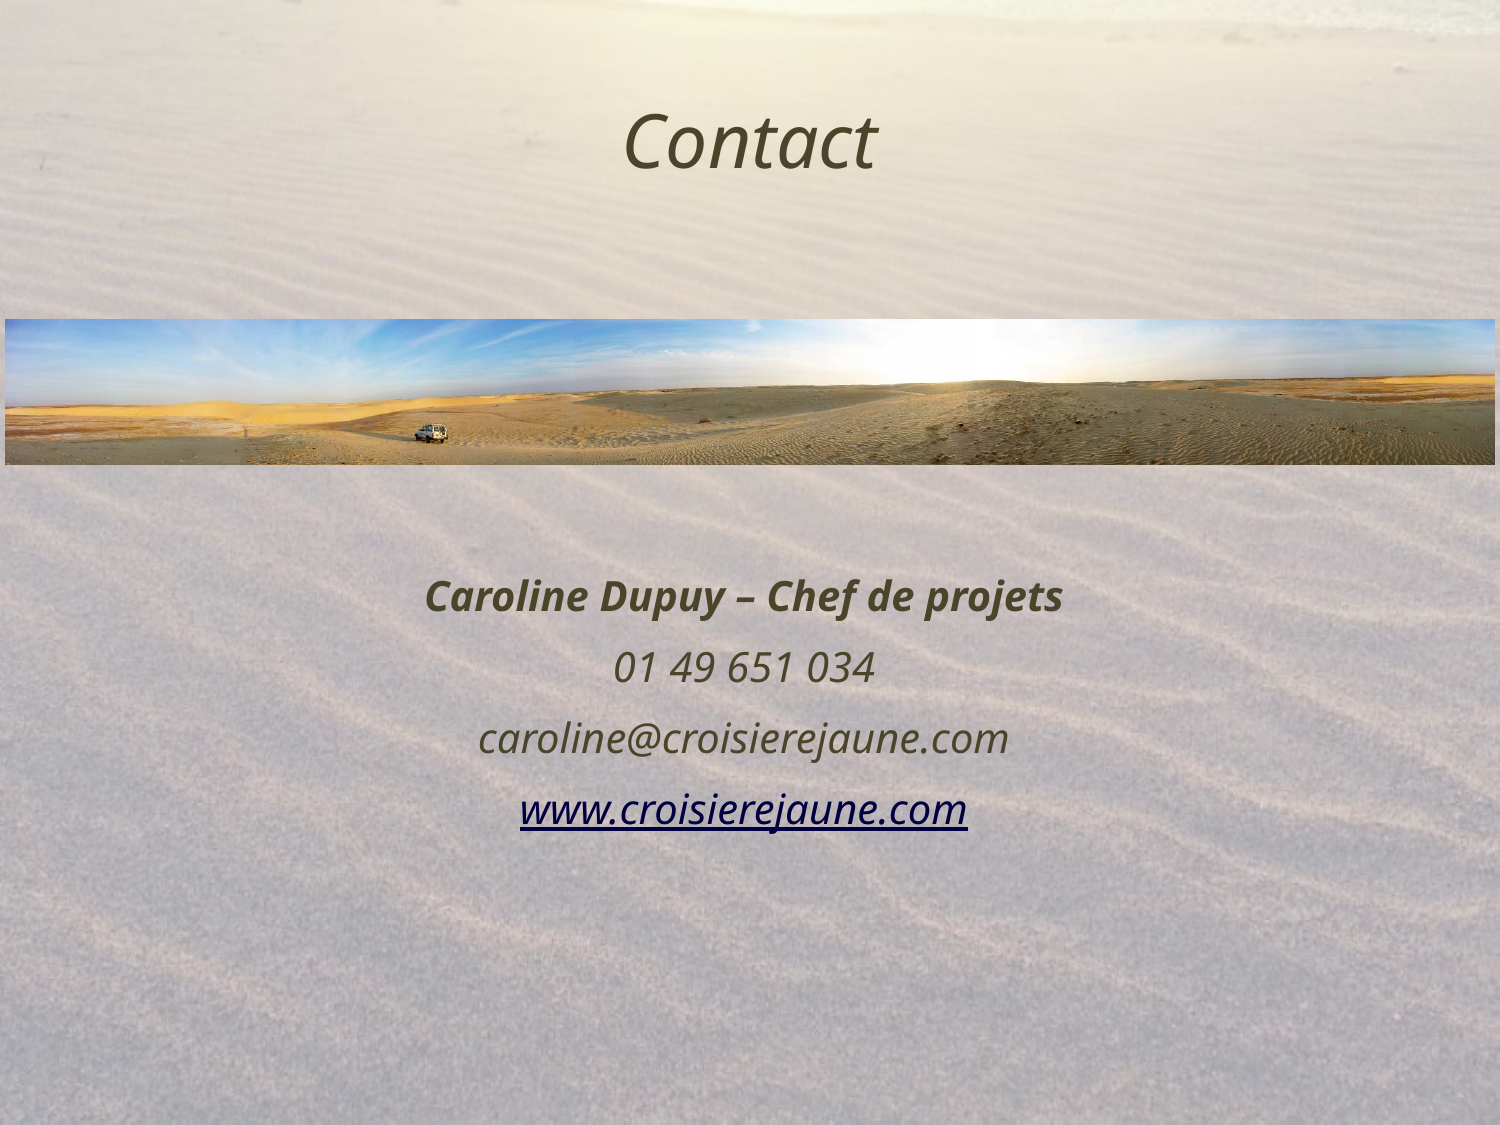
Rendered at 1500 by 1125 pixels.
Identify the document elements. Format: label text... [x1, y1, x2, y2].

text_box Caroline Dupuy – Chef de projets 01 49 651 034 caroline@croisierejaune.com www.croisierejaune.com [88, 562, 1400, 847]
title Contact [75, 45, 1425, 233]
picture [5, 319, 1495, 465]
